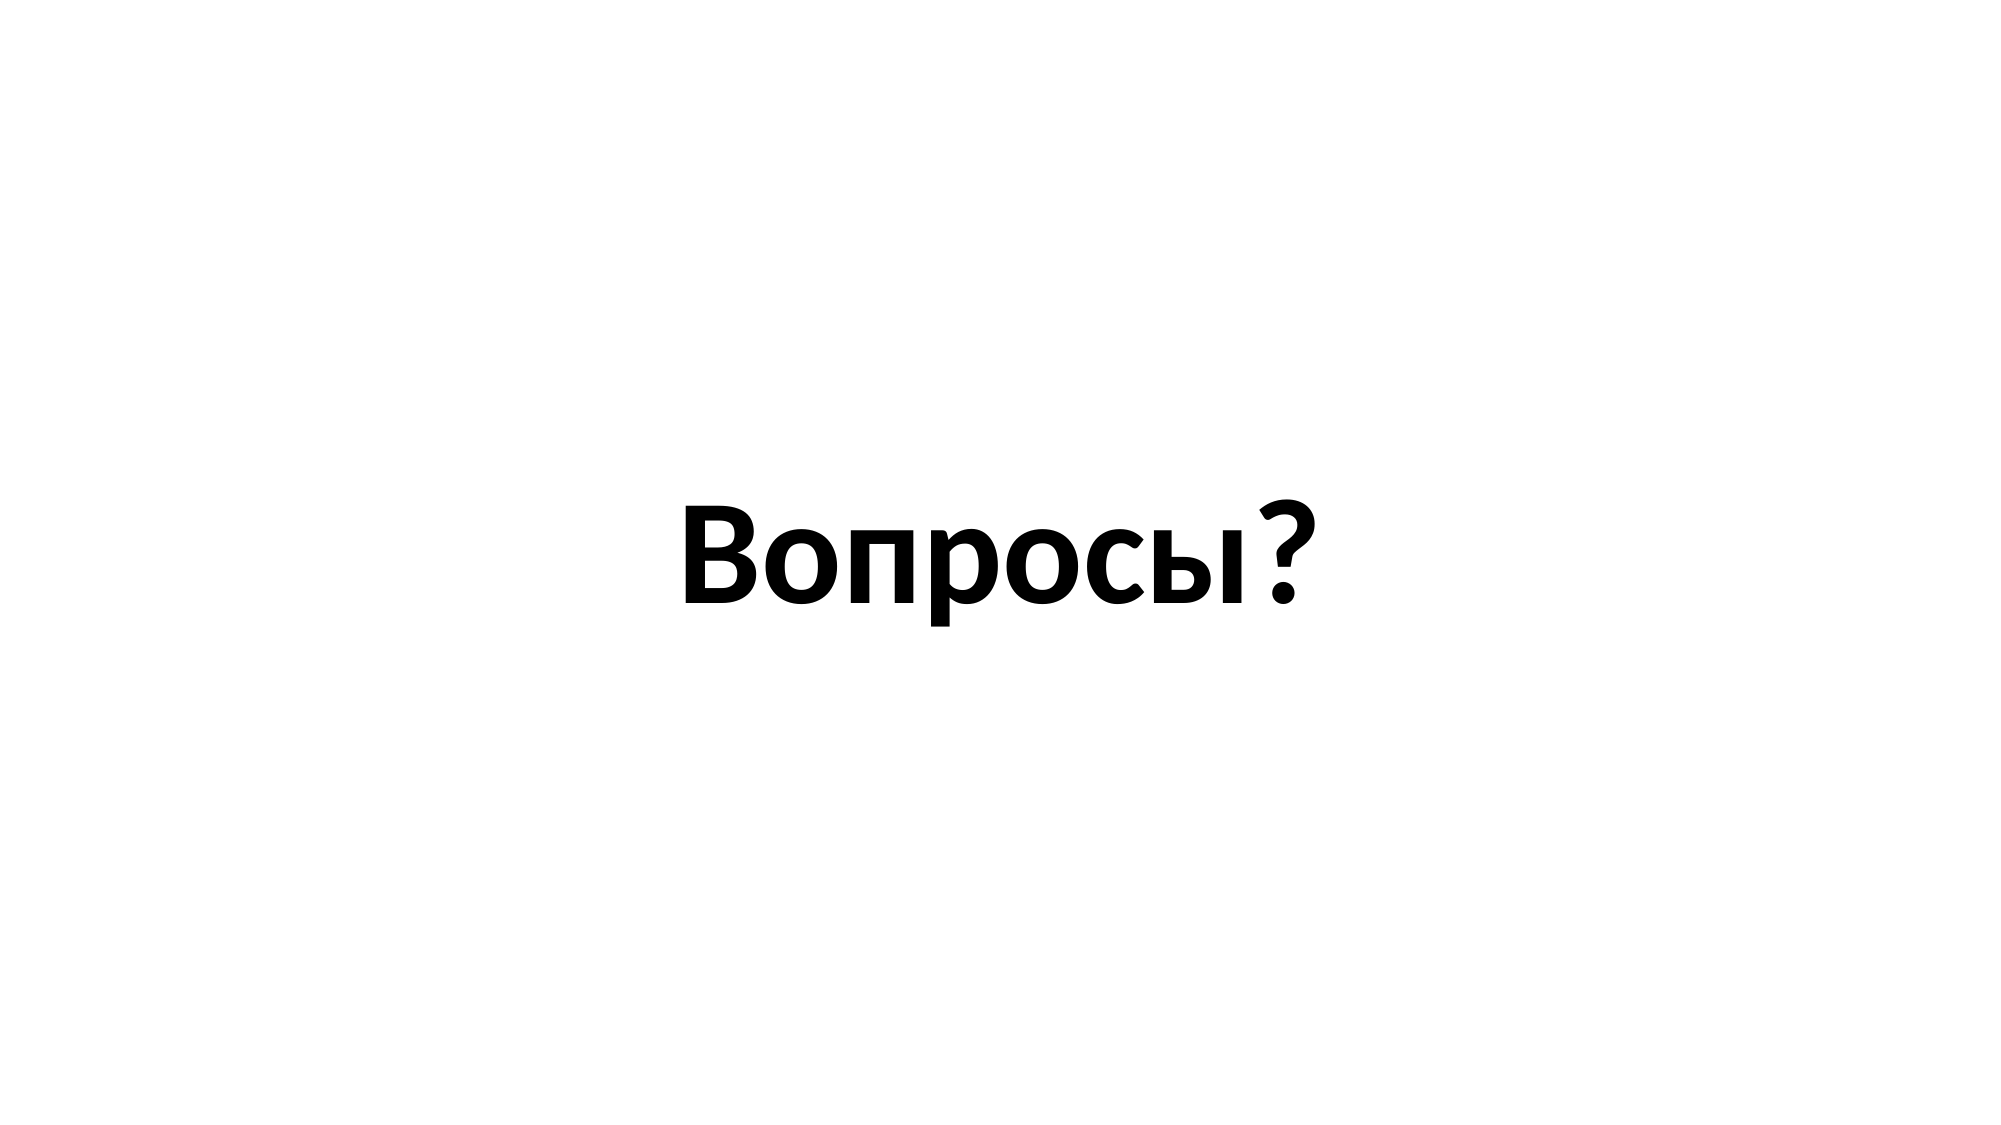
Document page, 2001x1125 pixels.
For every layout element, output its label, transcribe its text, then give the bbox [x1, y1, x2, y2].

text_box Вопросы? [137, 446, 1863, 664]
